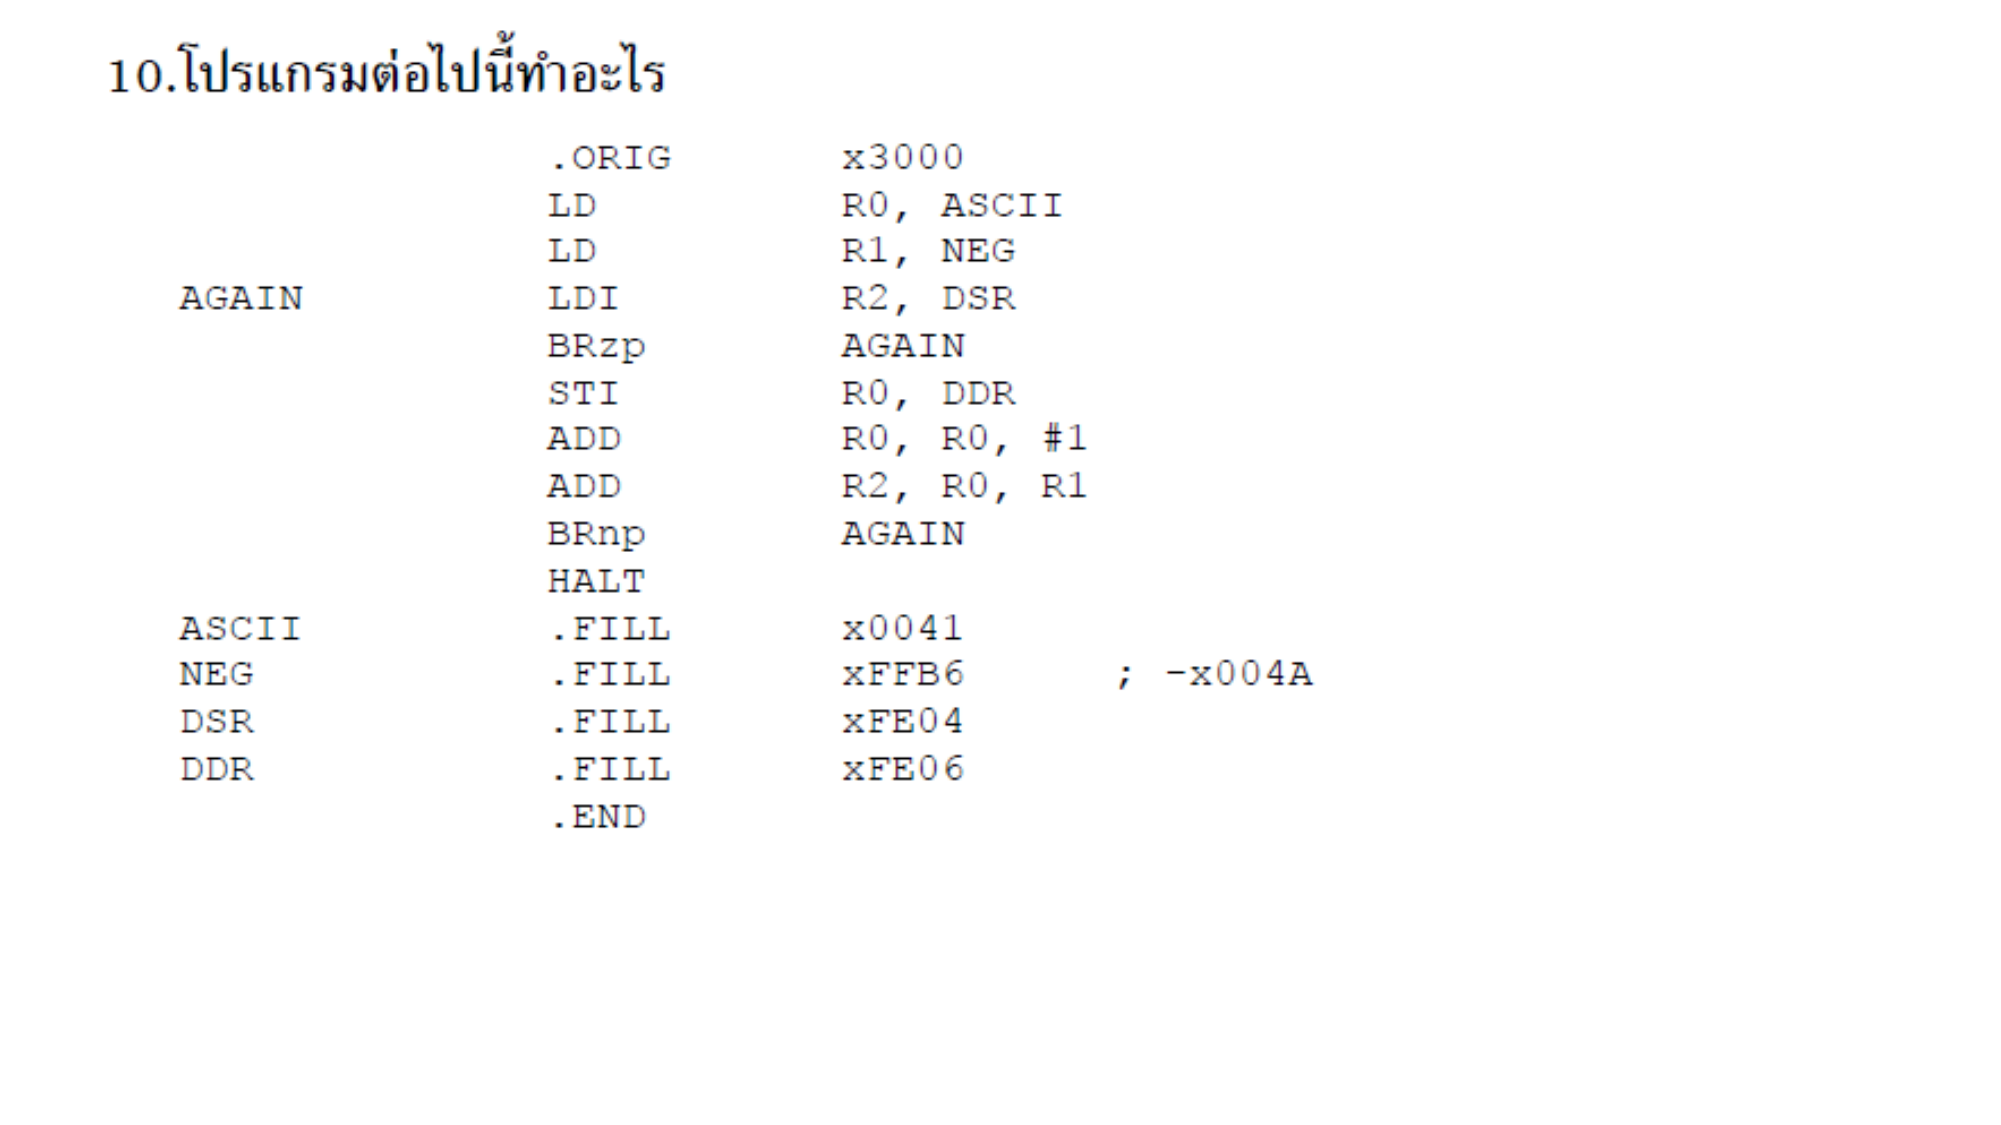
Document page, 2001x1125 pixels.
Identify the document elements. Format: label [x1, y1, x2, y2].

picture [99, 20, 1329, 844]
